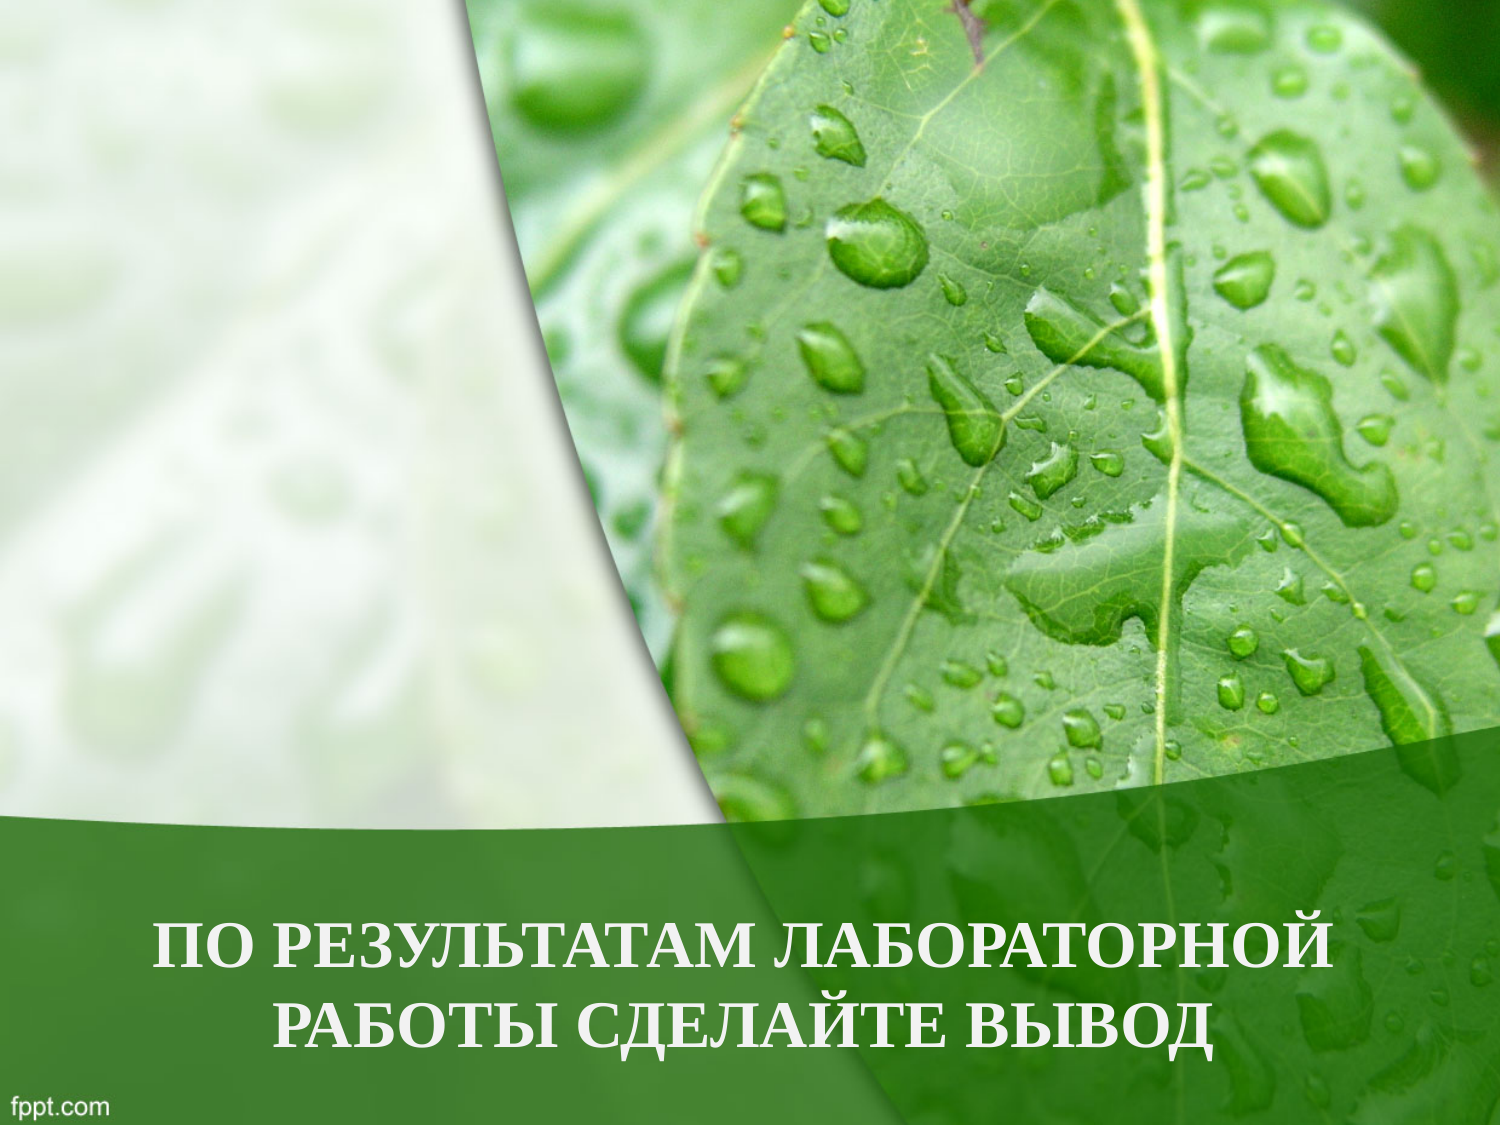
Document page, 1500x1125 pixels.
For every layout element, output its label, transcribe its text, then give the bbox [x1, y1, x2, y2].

text_box ПО РЕЗУЛЬТАТАМ ЛАБОРАТОРНОЙ РАБОТЫ СДЕЛАЙТЕ ВЫВОД [41, 893, 1447, 1125]
picture [0, 0, 1500, 1125]
